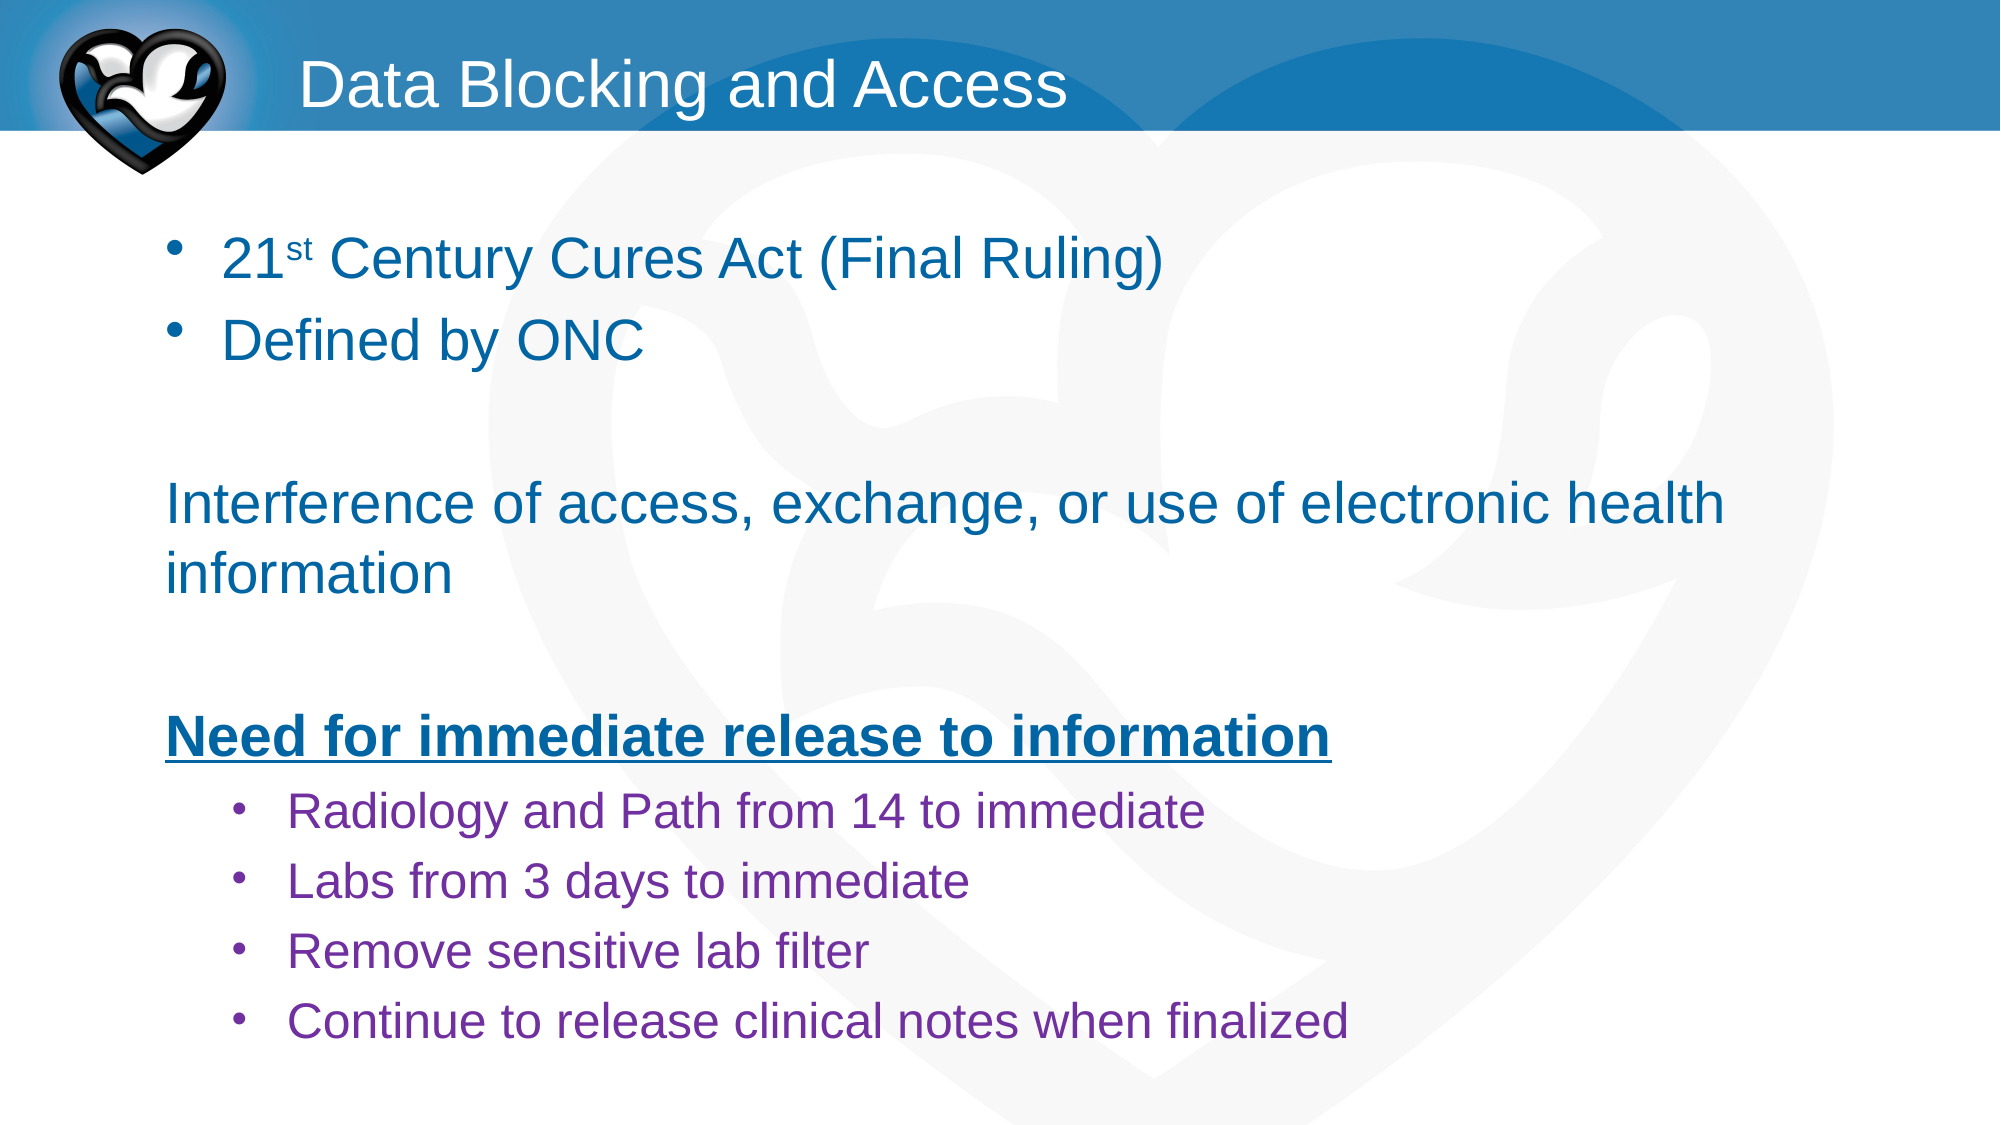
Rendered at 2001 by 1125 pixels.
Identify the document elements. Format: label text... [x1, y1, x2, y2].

picture [0, 0, 2000, 1125]
list 21st Century Cures Act (Final Ruling) Defined by ONC Interference of access, exchange, or use of electronic health information Need for immediate release to information Radiology and Path from 14 to immediate Labs from 3 days to immediate Remove sensitive lab filter Continue to release clinical notes when finalized [150, 212, 1850, 1075]
title Data Blocking and Access [283, 0, 1984, 175]
